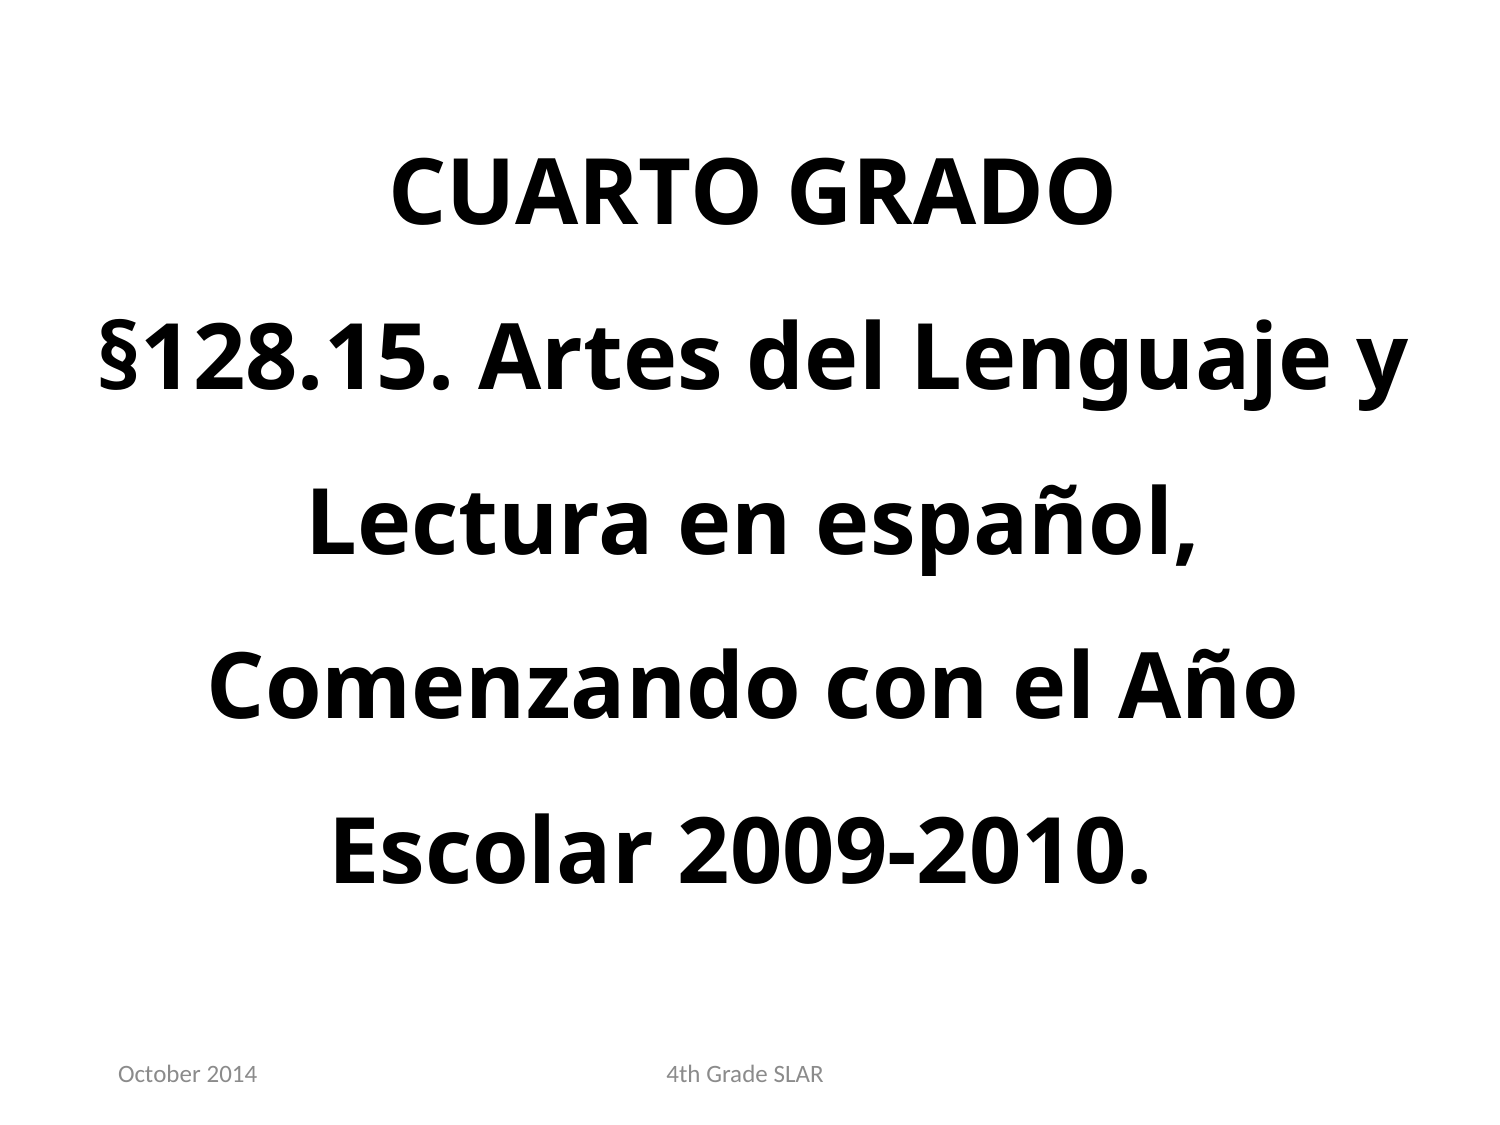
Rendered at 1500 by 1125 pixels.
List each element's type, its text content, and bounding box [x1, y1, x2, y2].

footer 4th Grade SLAR [492, 1042, 999, 1103]
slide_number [103, 1042, 441, 1103]
subtitle CUARTO GRADO §128.15. Artes del Lenguaje y Lectura en español, Comenzando con el Año Escolar 2009-2010. [78, 70, 1429, 1014]
